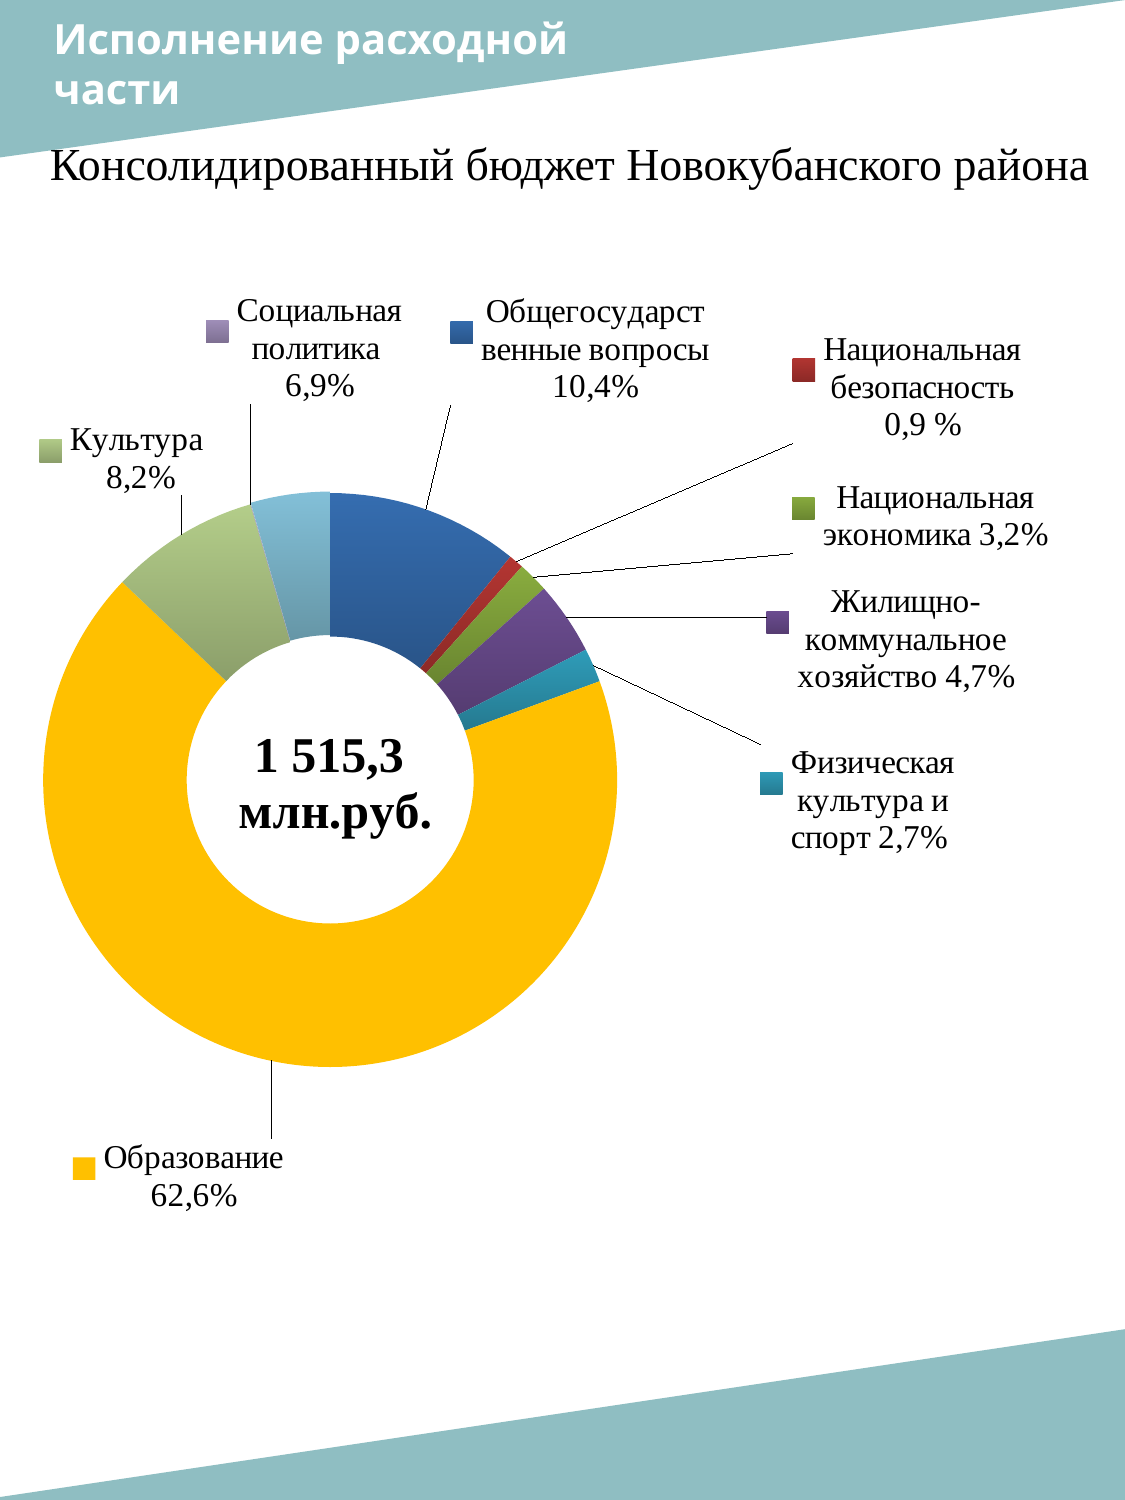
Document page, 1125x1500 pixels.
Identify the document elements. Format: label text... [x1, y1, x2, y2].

text_box [0, 0, 1125, 160]
text_box Исполнение расходной части [38, 5, 770, 121]
text_box [0, 1410, 1125, 1500]
chart [0, 197, 1125, 1402]
text_box Консолидированный бюджет Новокубанского района [34, 127, 1106, 195]
